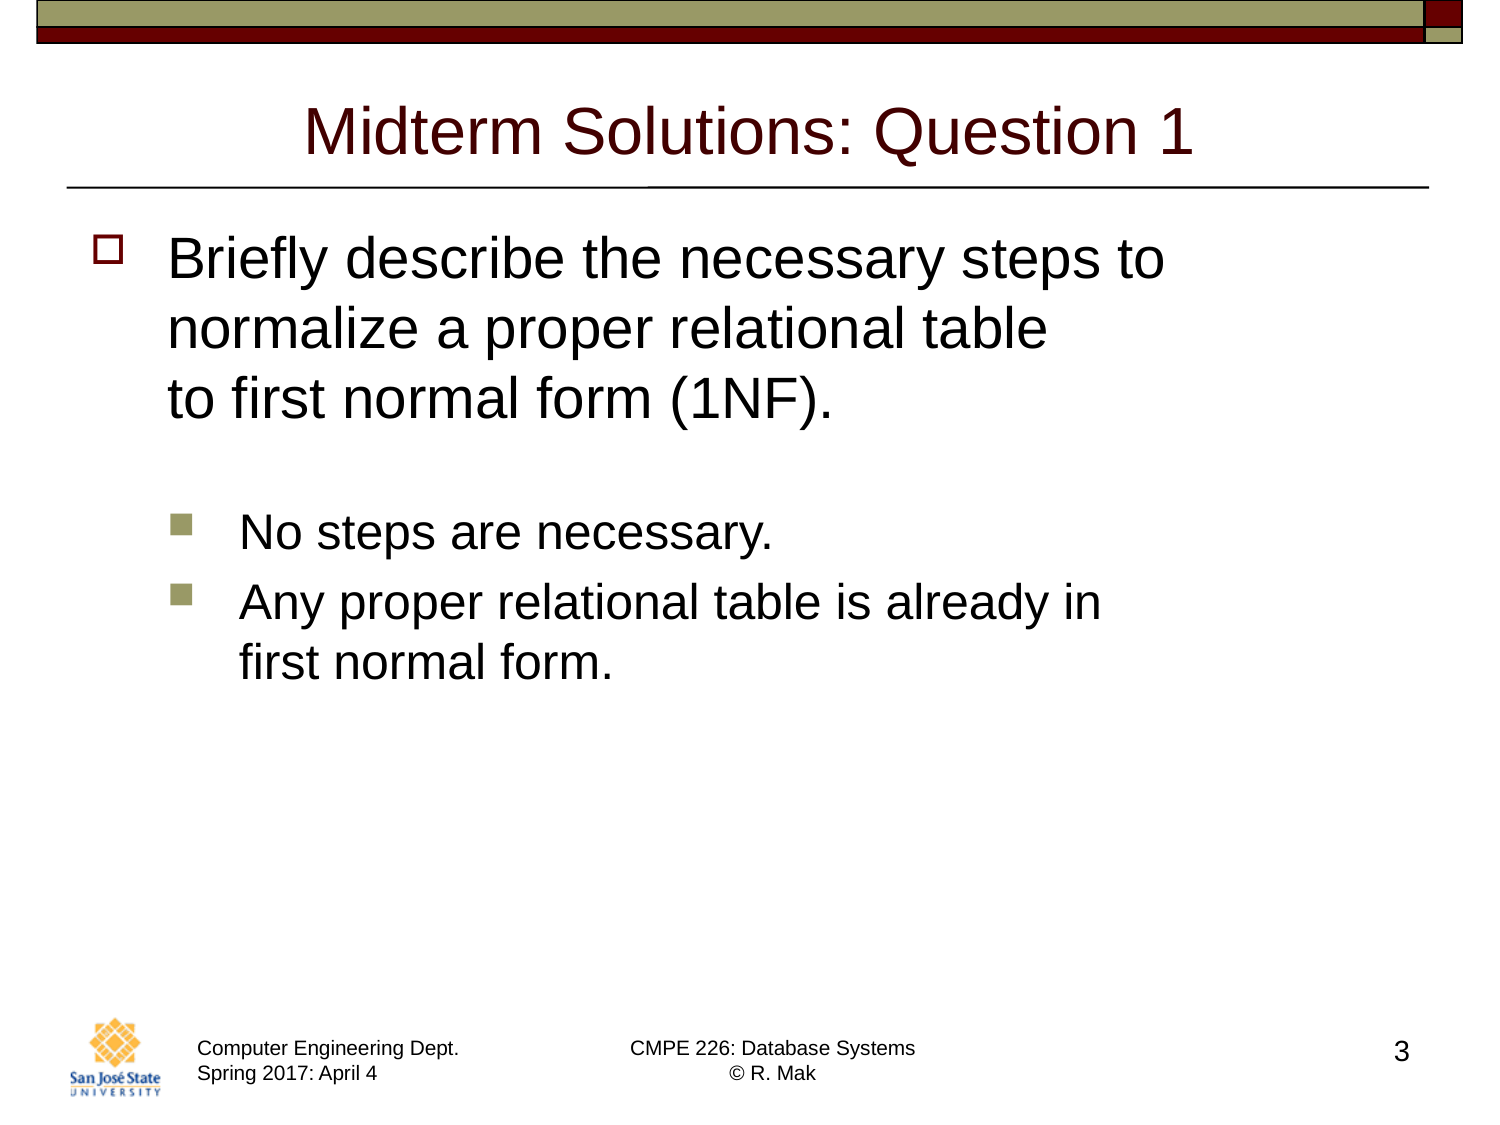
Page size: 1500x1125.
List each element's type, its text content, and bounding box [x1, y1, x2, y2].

slide_number 3 [1112, 1025, 1425, 1100]
title Midterm Solutions: Question 1 [75, 67, 1425, 175]
picture [60, 1012, 166, 1112]
list Briefly describe the necessary steps to normalize a proper relational table to first normal form (1NF). No steps are necessary. Any proper relational table is already in first normal form. [75, 212, 1425, 1006]
